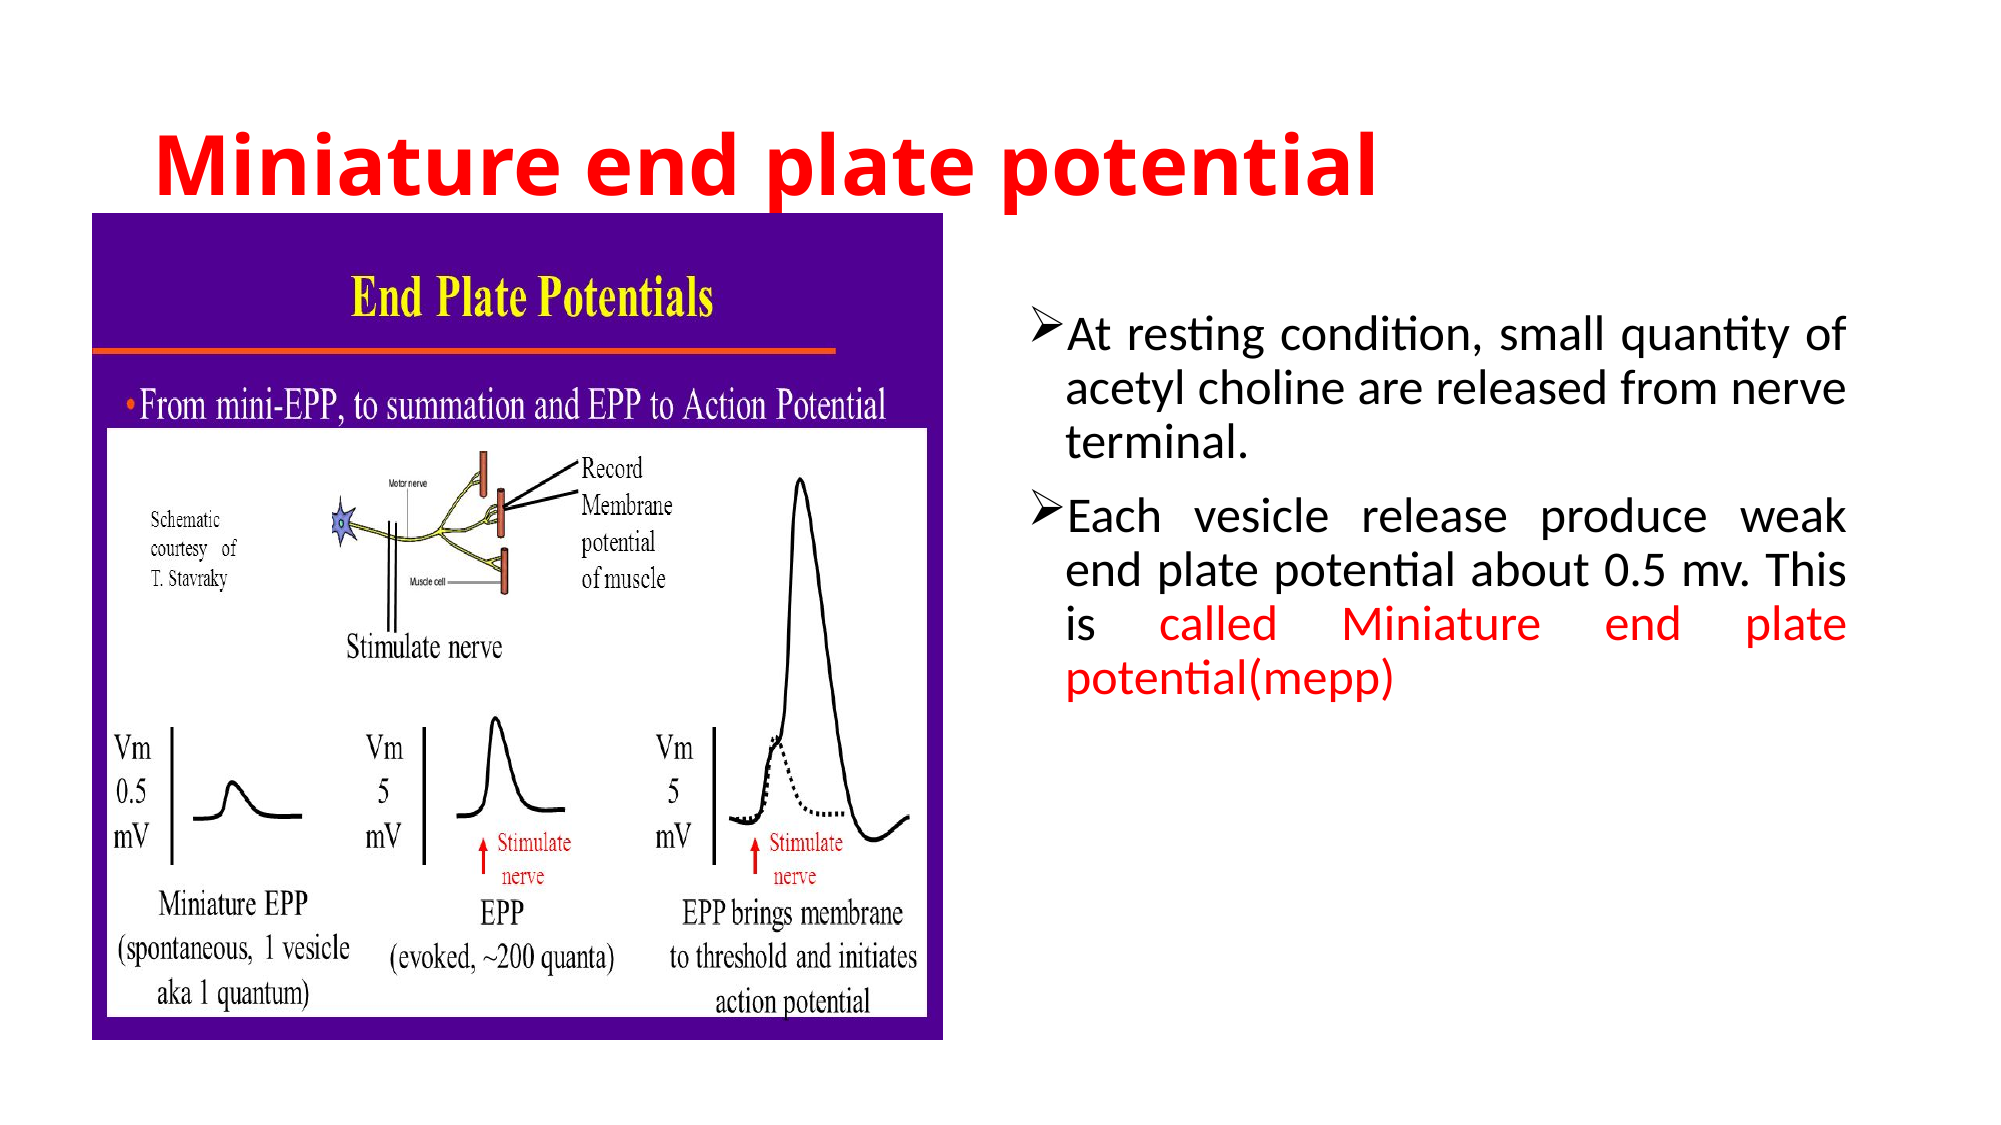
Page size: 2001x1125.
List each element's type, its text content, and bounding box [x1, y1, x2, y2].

list At resting condition, small quantity of acetyl choline are released from nerve terminal. Each vesicle release produce weak end plate potential about 0.5 mv. This is called Miniature end plate potential(mepp) [1012, 299, 1863, 1014]
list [92, 213, 943, 1040]
title Miniature end plate potential [137, 59, 1863, 278]
